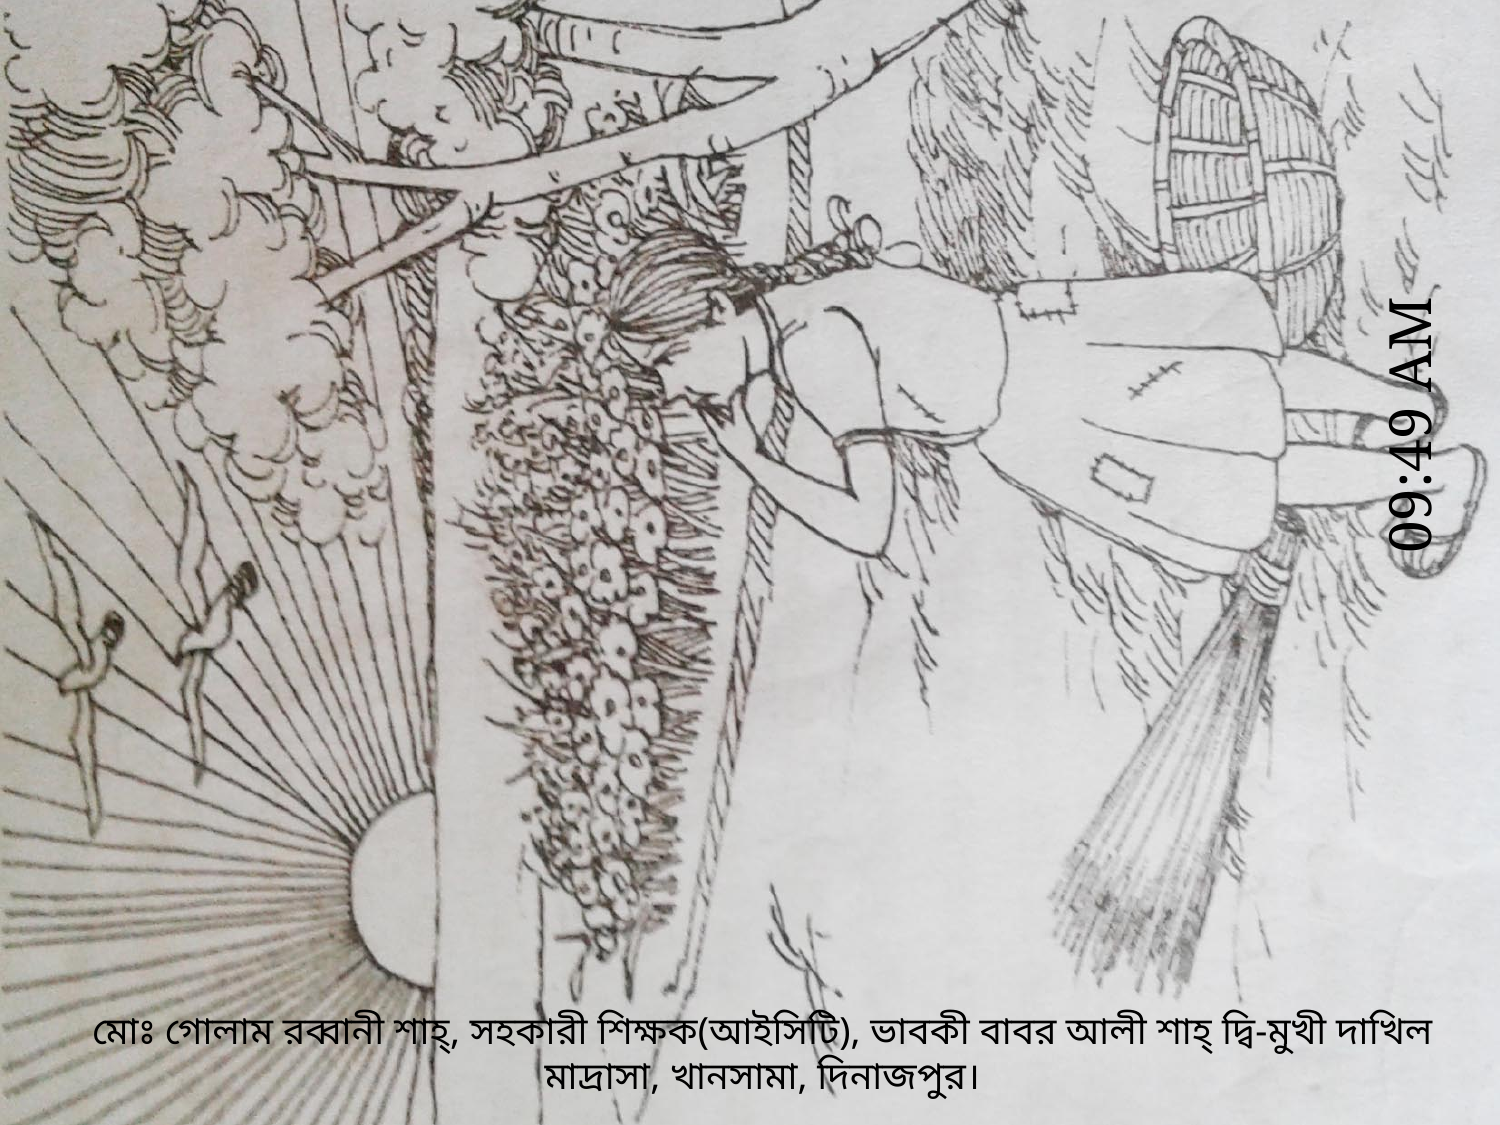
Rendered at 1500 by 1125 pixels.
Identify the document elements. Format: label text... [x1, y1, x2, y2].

footer মোঃ গোলাম রব্বানী শাহ্‌, সহকারী শিক্ষক(আইসিটি), ভাবকী বাবর আলী শাহ্‌ দ্বি-মুখী দাখিল মাদ্রাসা, খানসামা, দিনাজপুর। [50, 1017, 1475, 1088]
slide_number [1362, 125, 1464, 726]
picture [0, 0, 1500, 1125]
